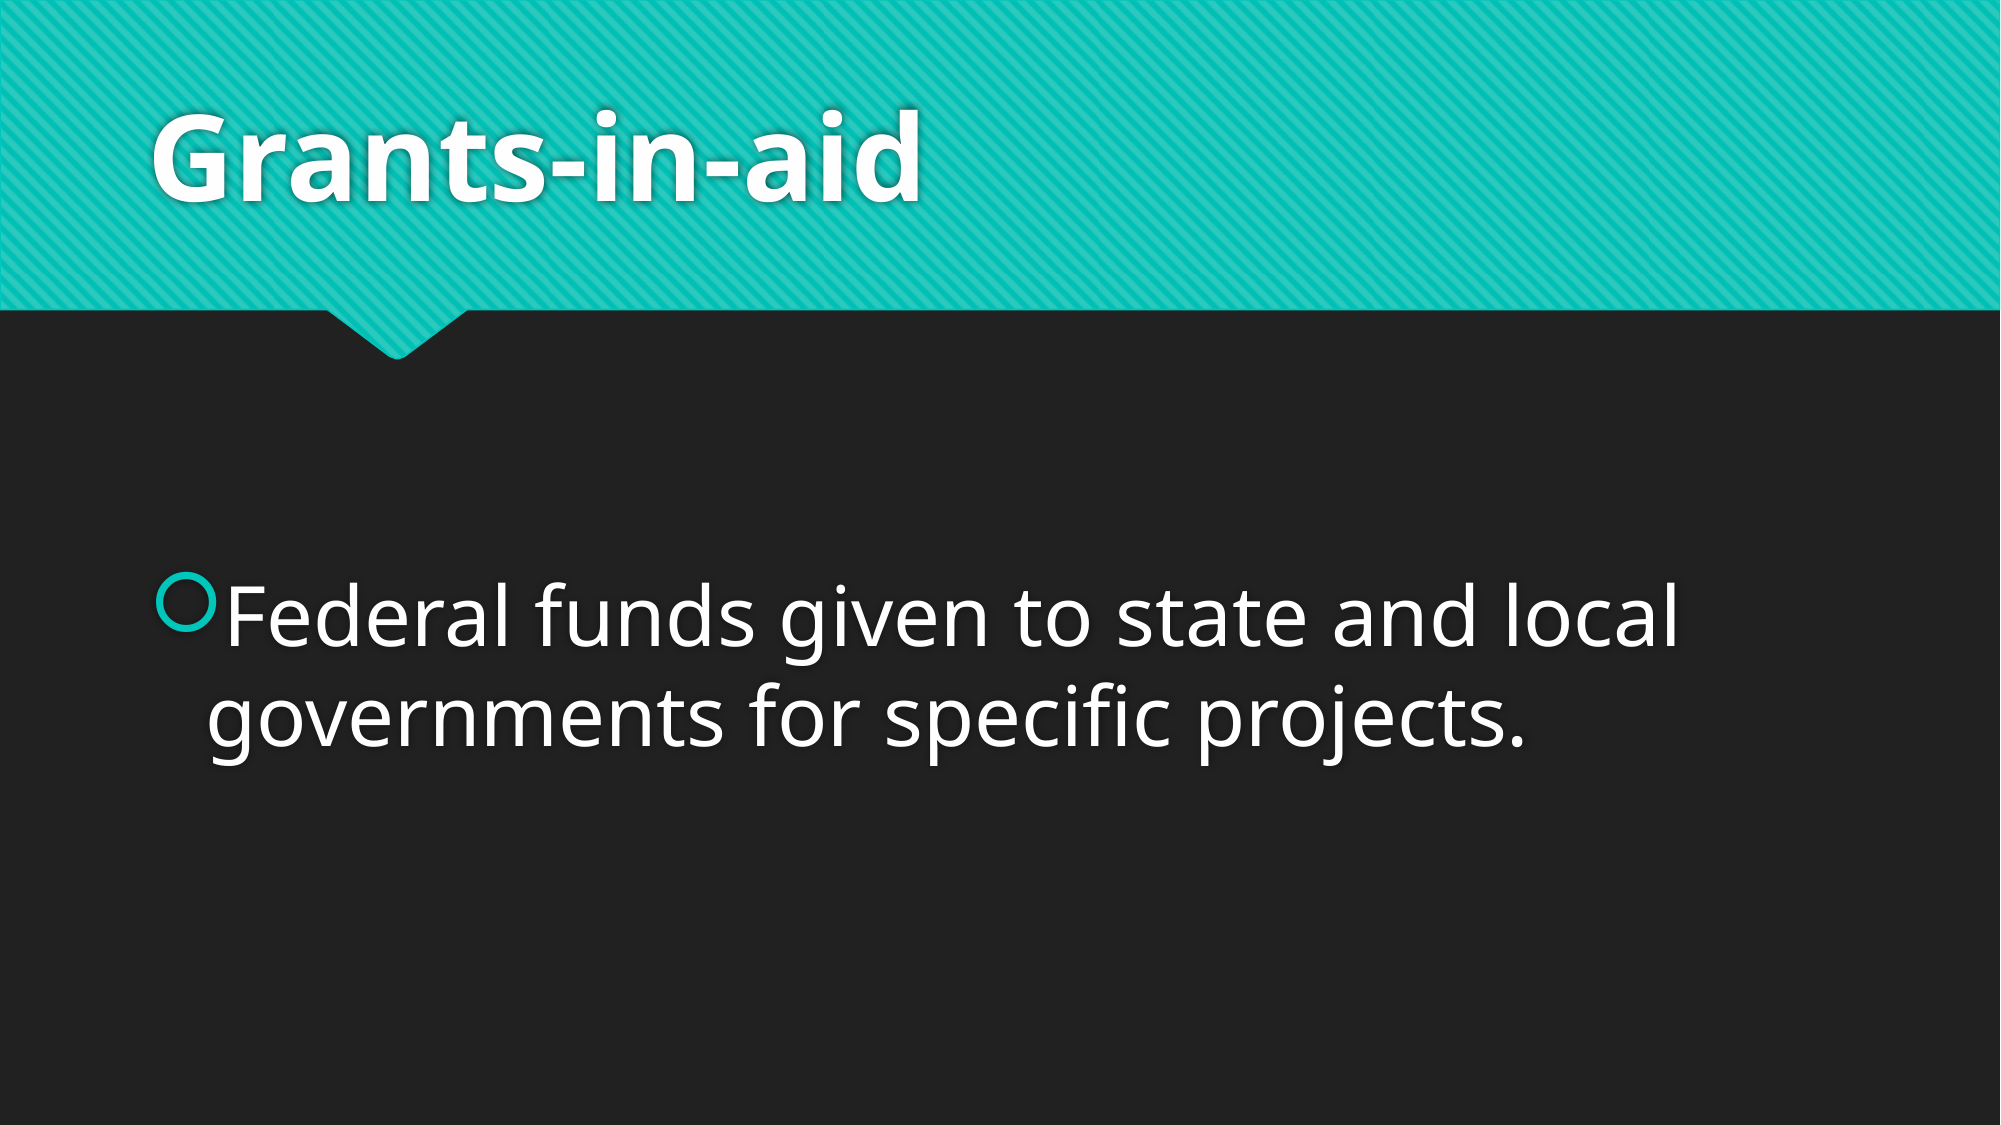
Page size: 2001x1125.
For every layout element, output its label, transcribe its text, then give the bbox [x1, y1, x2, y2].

list Federal funds given to state and local governments for specific projects. [134, 364, 1866, 962]
title Grants-in-aid [132, 73, 1868, 233]
